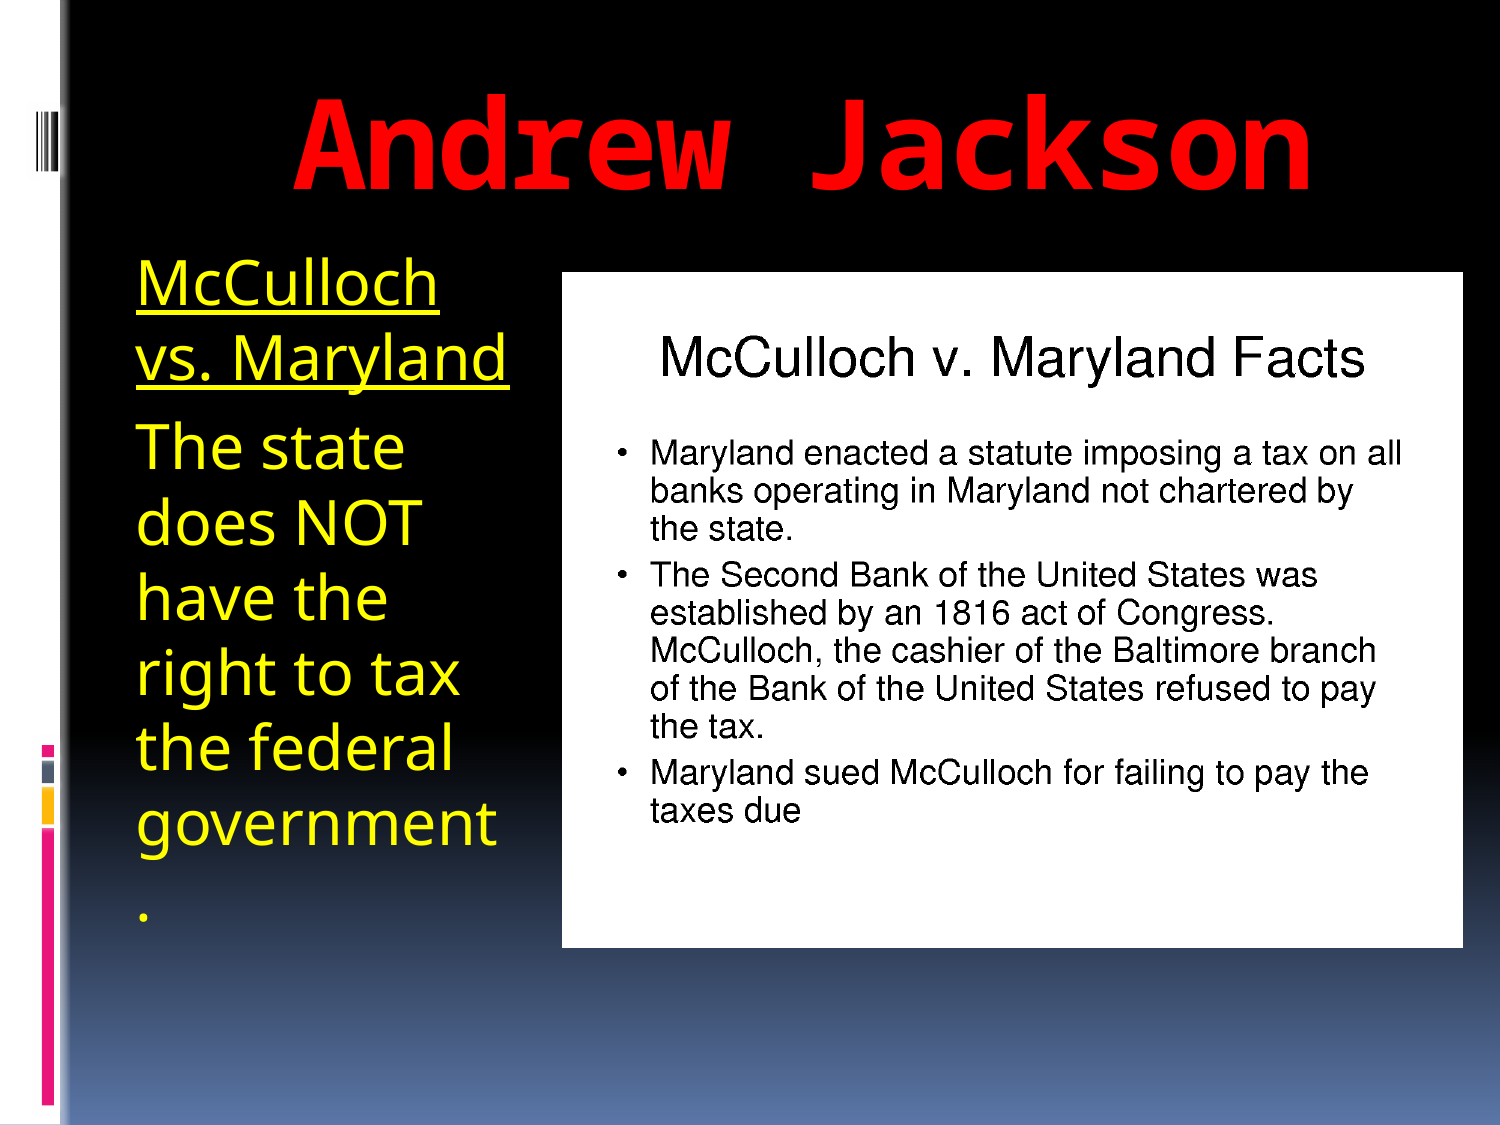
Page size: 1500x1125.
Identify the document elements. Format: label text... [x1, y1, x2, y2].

title Andrew Jackson [112, 44, 1463, 236]
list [561, 272, 1463, 949]
list McCulloch vs. Maryland The state does NOT have the right to tax the federal government. [112, 235, 525, 986]
